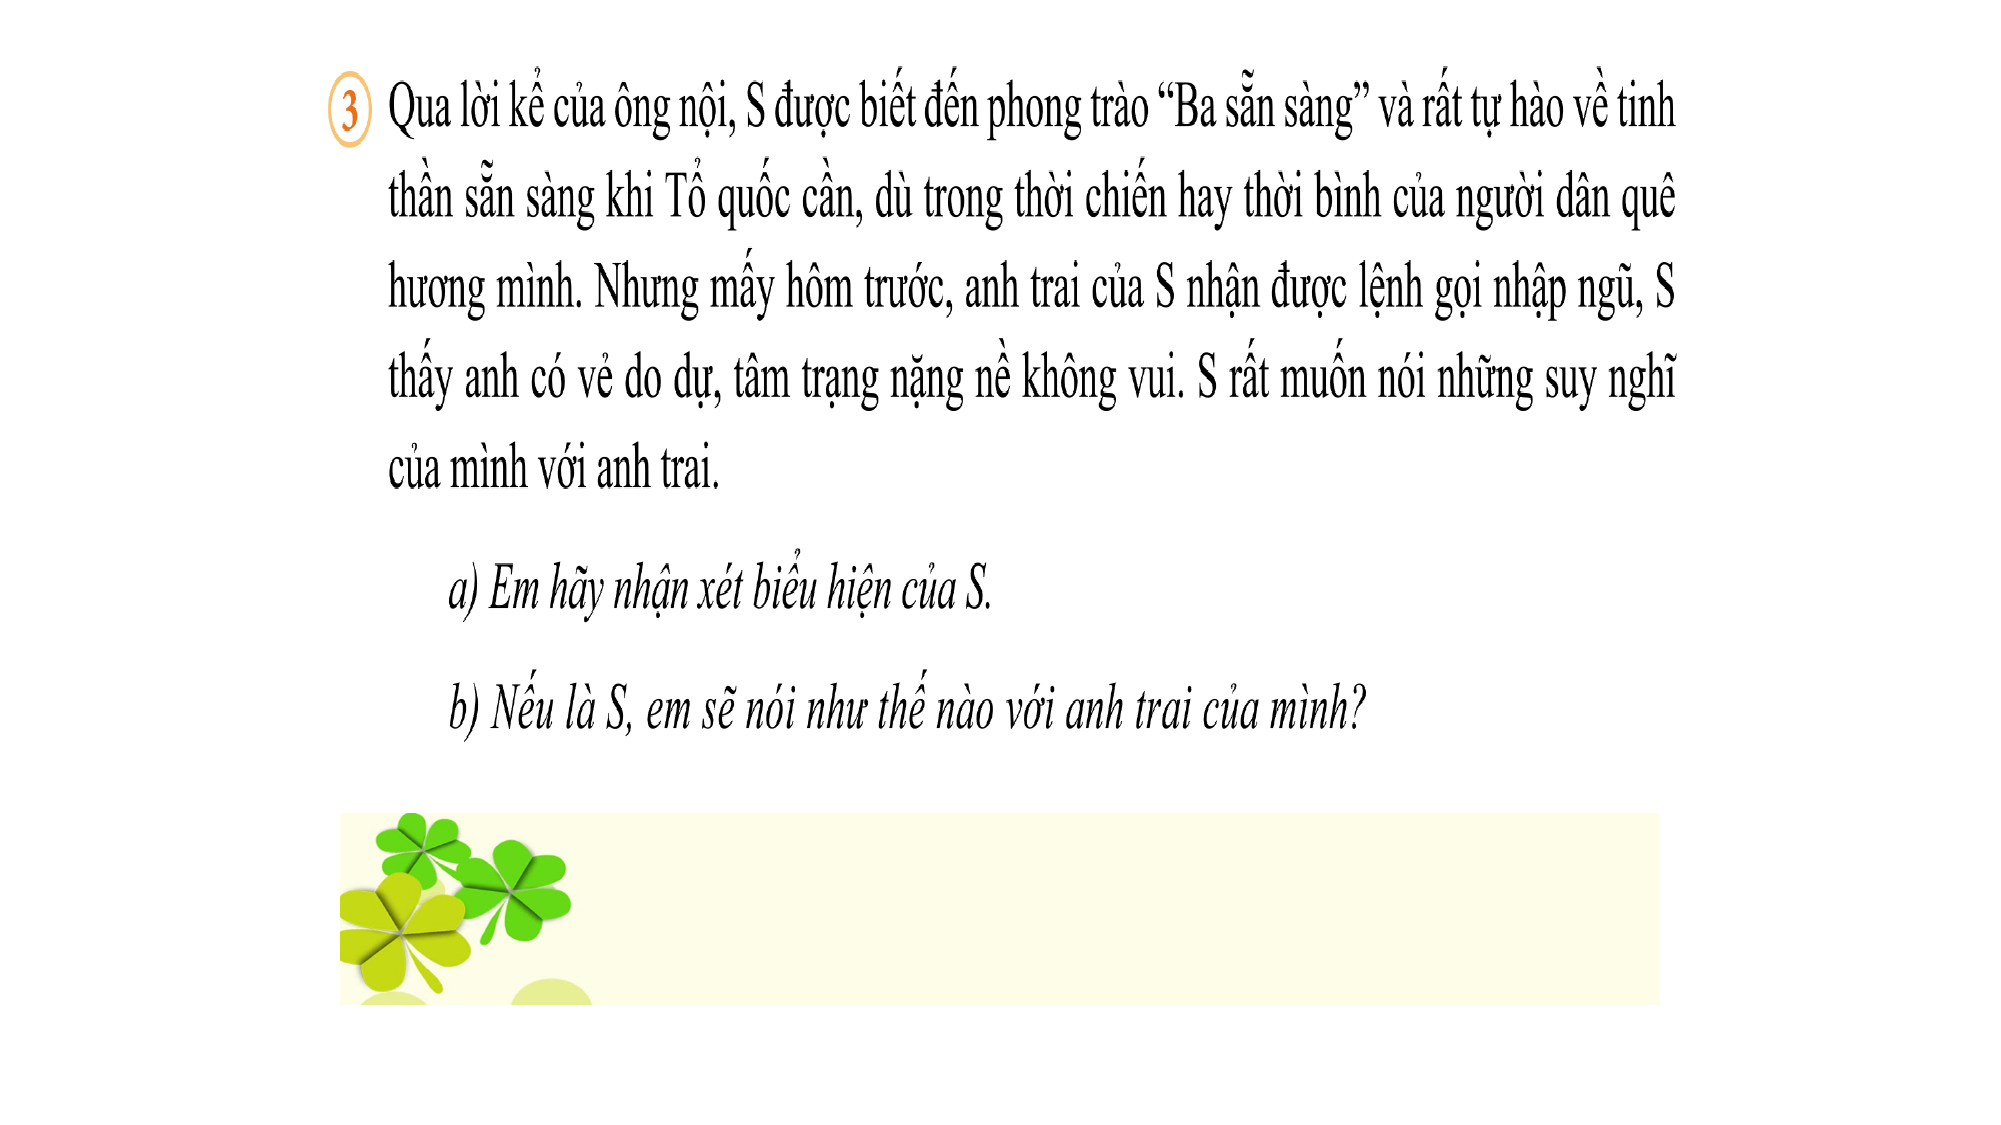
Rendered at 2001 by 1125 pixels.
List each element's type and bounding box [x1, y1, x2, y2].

list [339, 822, 1661, 1006]
picture [249, 0, 1751, 813]
